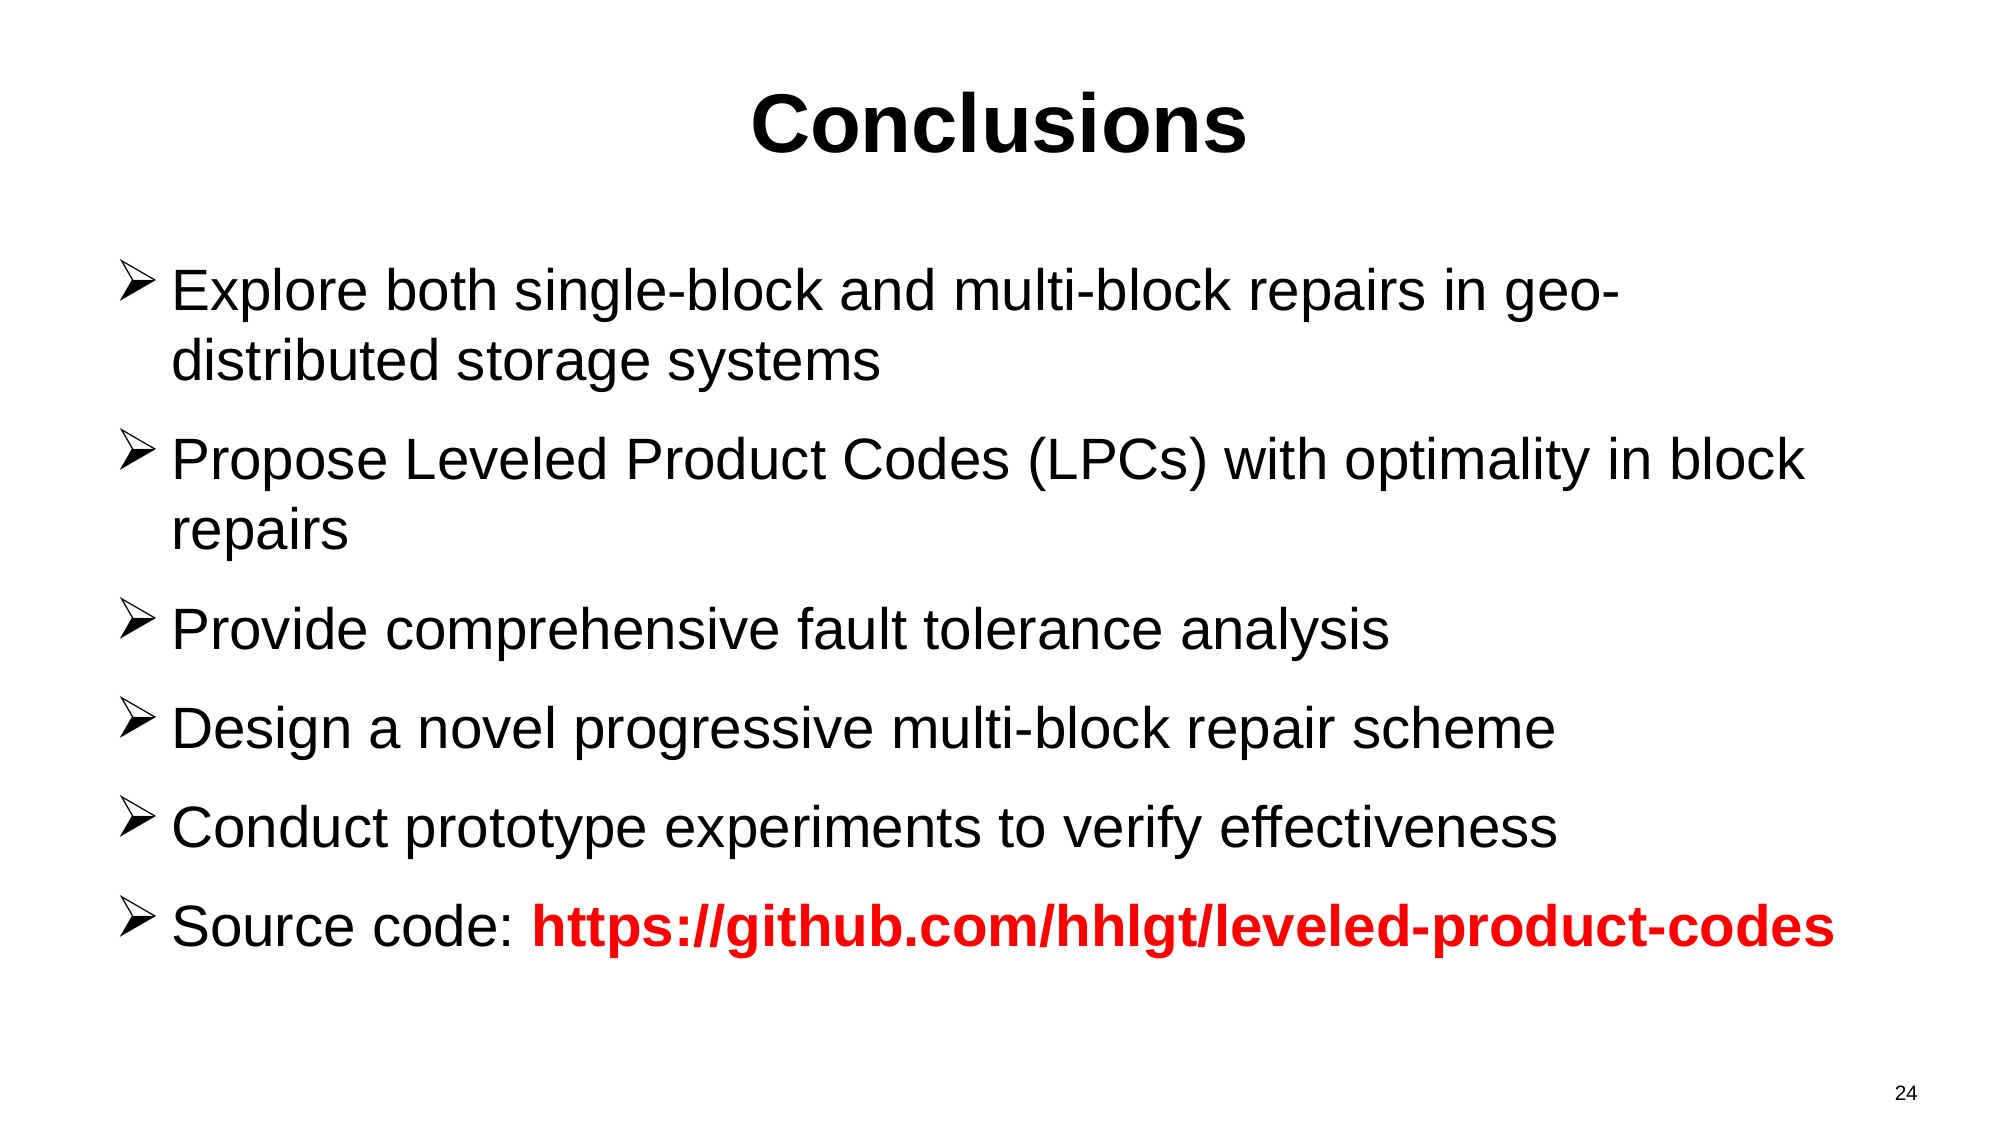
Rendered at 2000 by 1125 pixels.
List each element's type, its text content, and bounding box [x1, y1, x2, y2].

title Conclusions [99, 24, 1900, 213]
slide_number 24 [1466, 1072, 1933, 1125]
list Explore both single-block and multi-block repairs in geo-distributed storage systems Propose Leveled Product Codes (LPCs) with optimality in block repairs Provide comprehensive fault tolerance analysis Design a novel progressive multi-block repair scheme Conduct prototype experiments to verify effectiveness Source code: https://github.com/hhlgt/leveled-product-codes [99, 245, 1900, 975]
